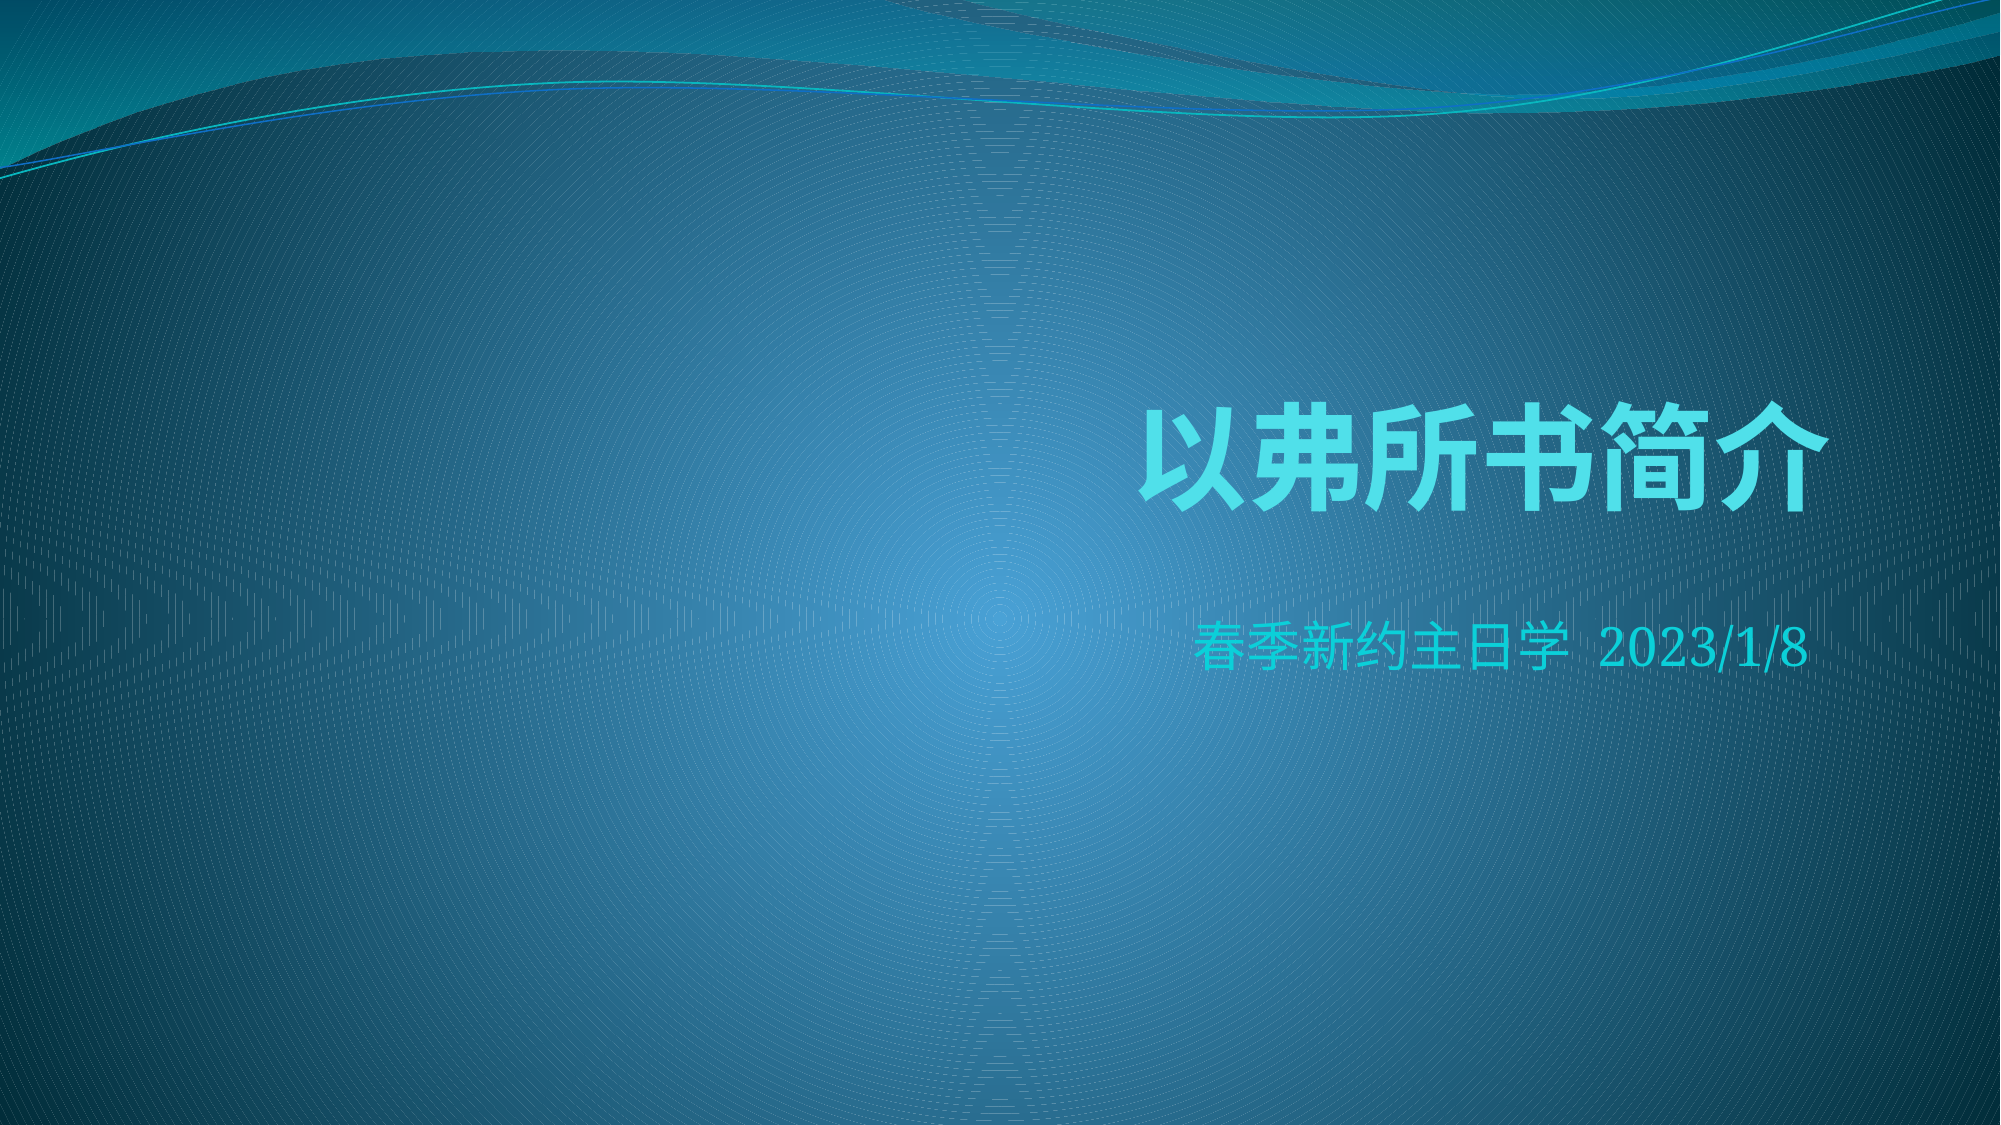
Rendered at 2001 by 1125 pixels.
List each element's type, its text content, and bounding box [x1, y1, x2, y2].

title 以弗所书简介 [116, 224, 1834, 525]
subtitle 春季新约主日学 2023/1/8 [116, 529, 1835, 818]
